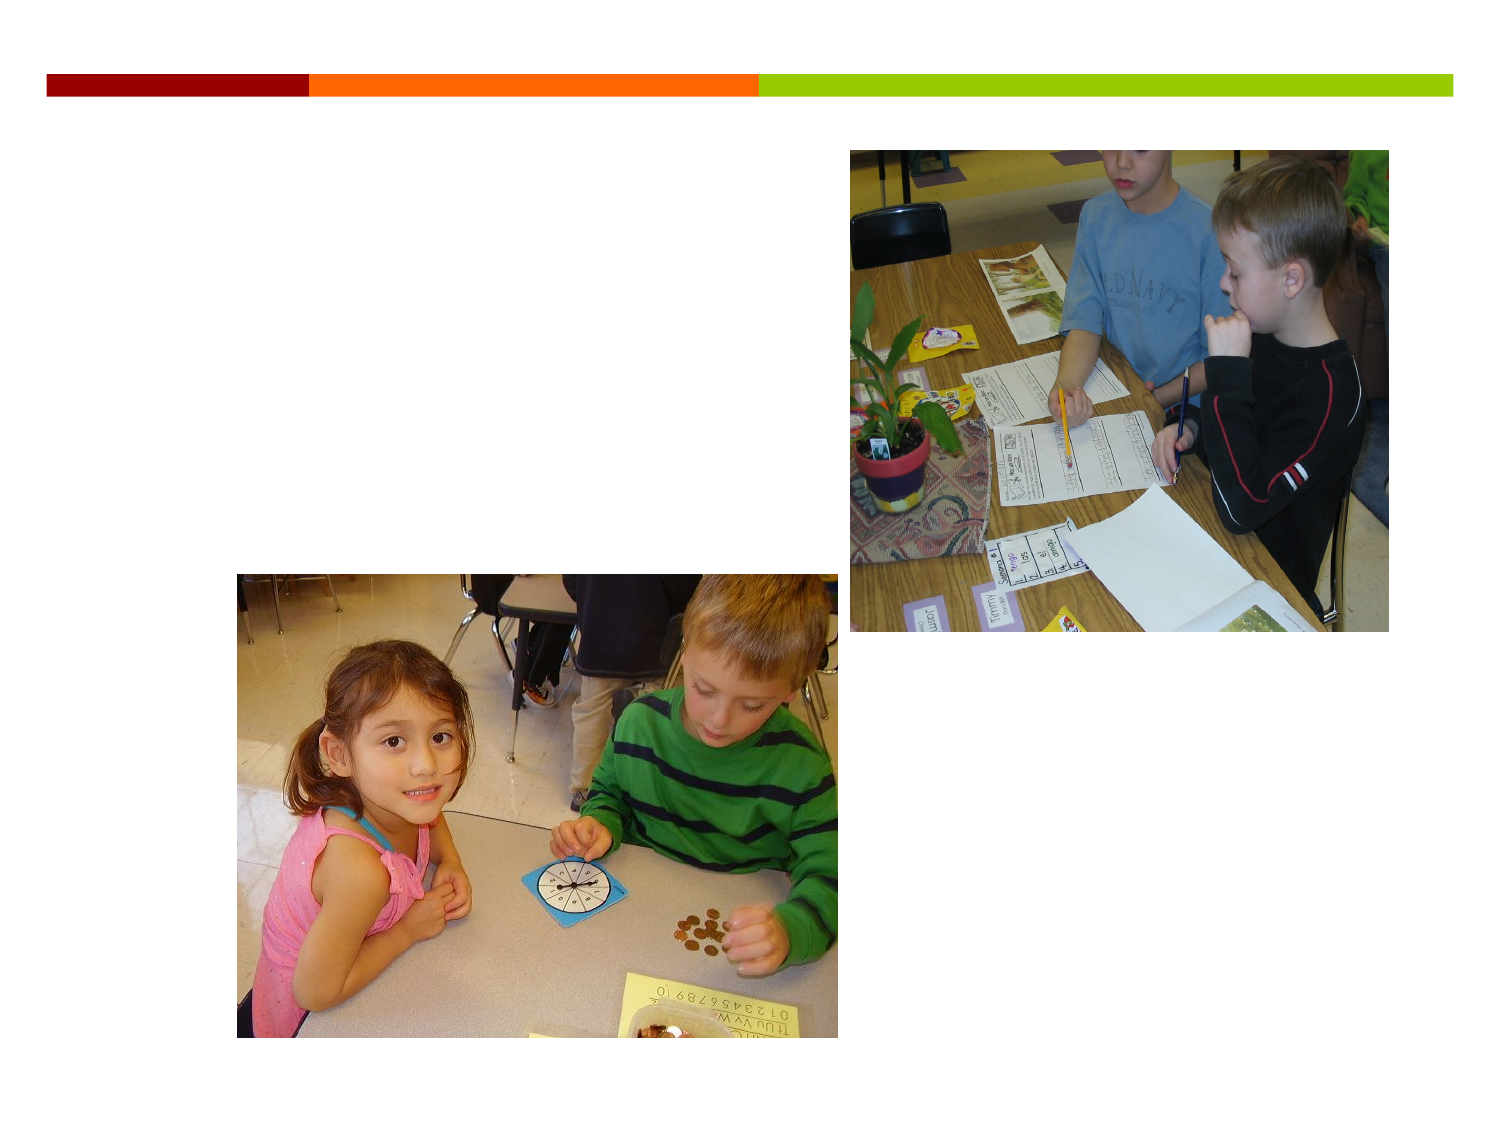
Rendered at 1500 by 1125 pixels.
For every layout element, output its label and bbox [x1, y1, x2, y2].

picture [849, 149, 1390, 633]
picture [236, 574, 838, 1038]
